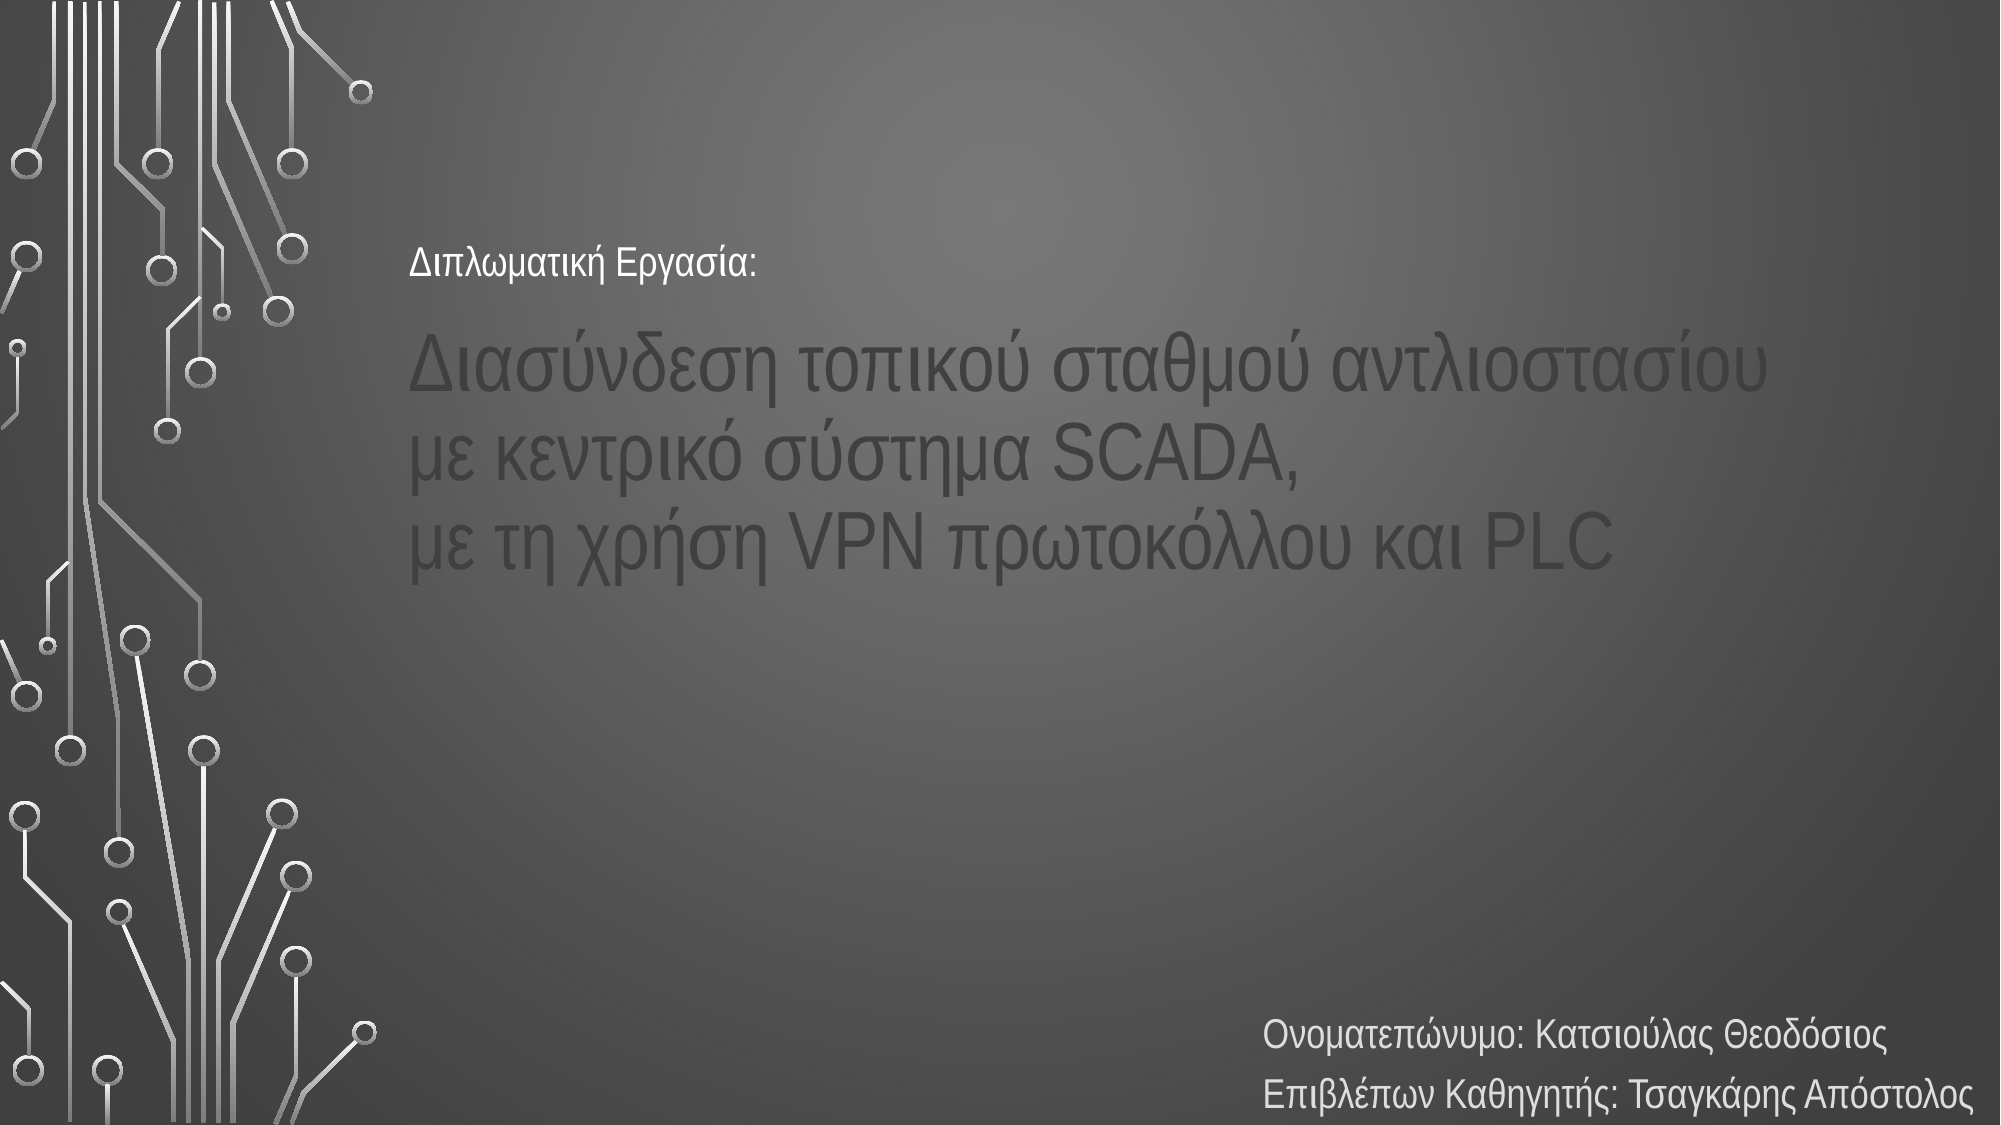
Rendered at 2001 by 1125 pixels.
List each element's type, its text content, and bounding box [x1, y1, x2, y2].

title Διασύνδεση τοπικού σταθμού αντλιοστασίου με κεντρικό σύστημα SCADA, με τη χρήση VPN πρωτοκόλλου και PLC [393, 255, 1904, 595]
subtitle Ονοματεπώνυμο: Κατσιούλας Θεοδόσιος Επιβλέπων Καθηγητής: Τσαγκάρης Απόστολος [1247, 988, 2000, 1125]
text_box Διπλωματική Εργασία: [393, 217, 798, 293]
